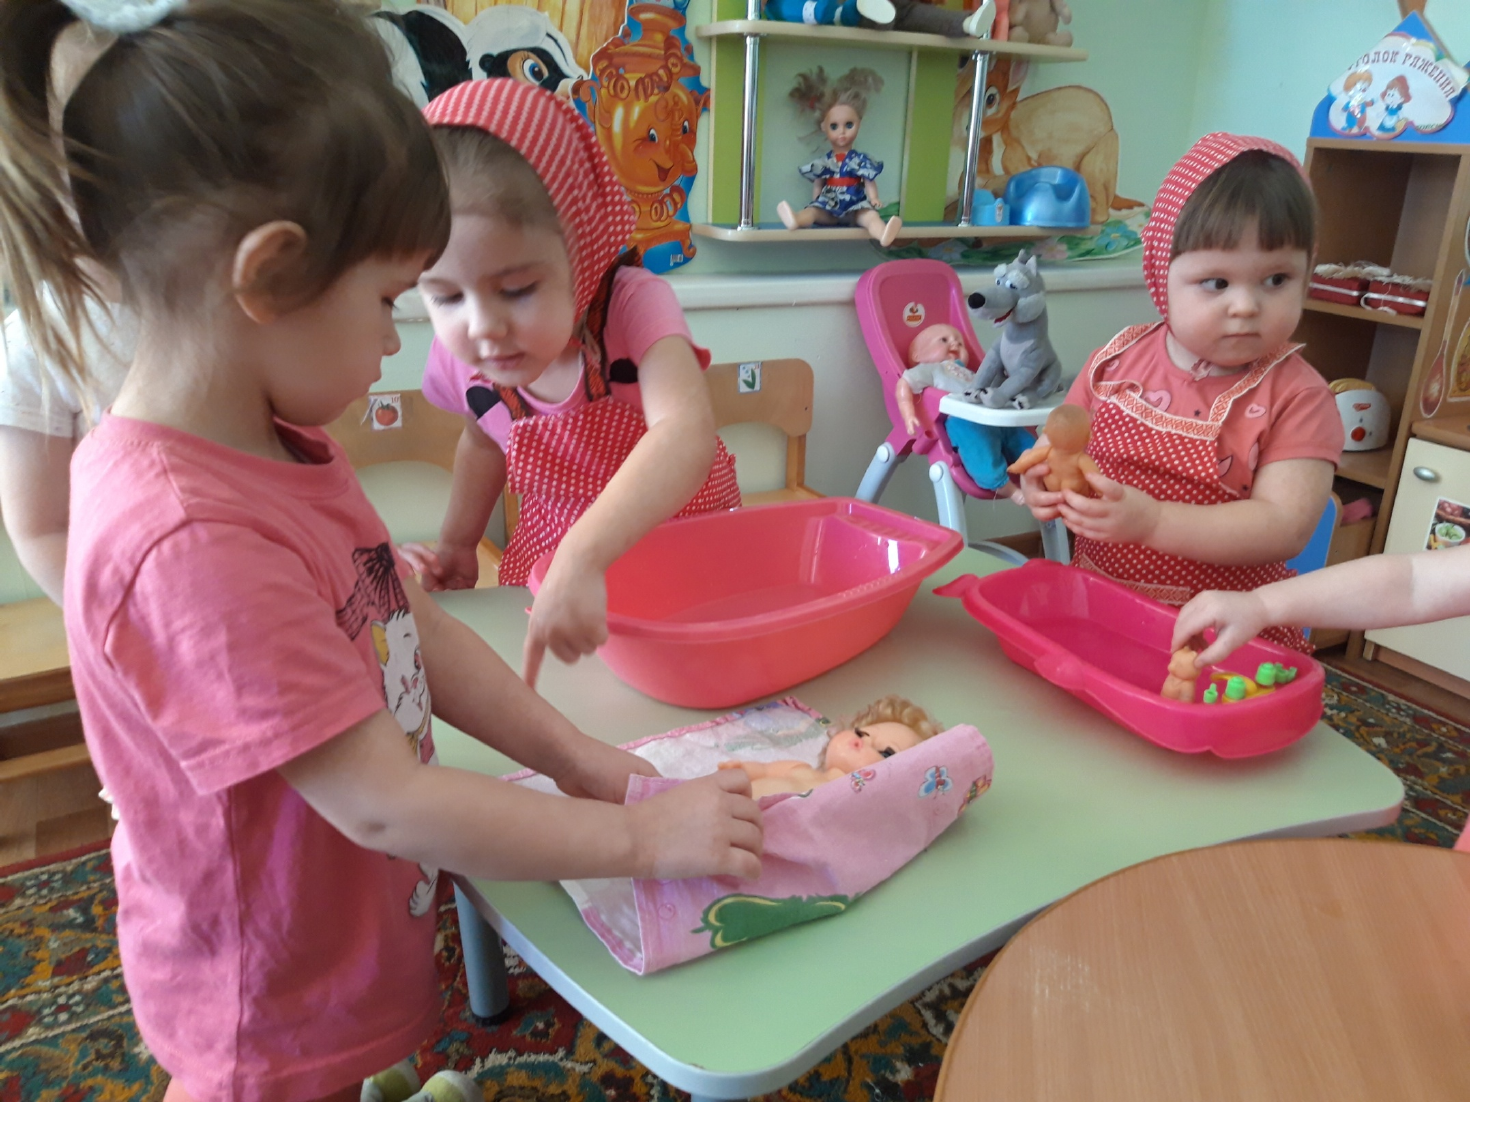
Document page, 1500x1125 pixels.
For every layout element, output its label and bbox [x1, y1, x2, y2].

list [0, 0, 1470, 1102]
